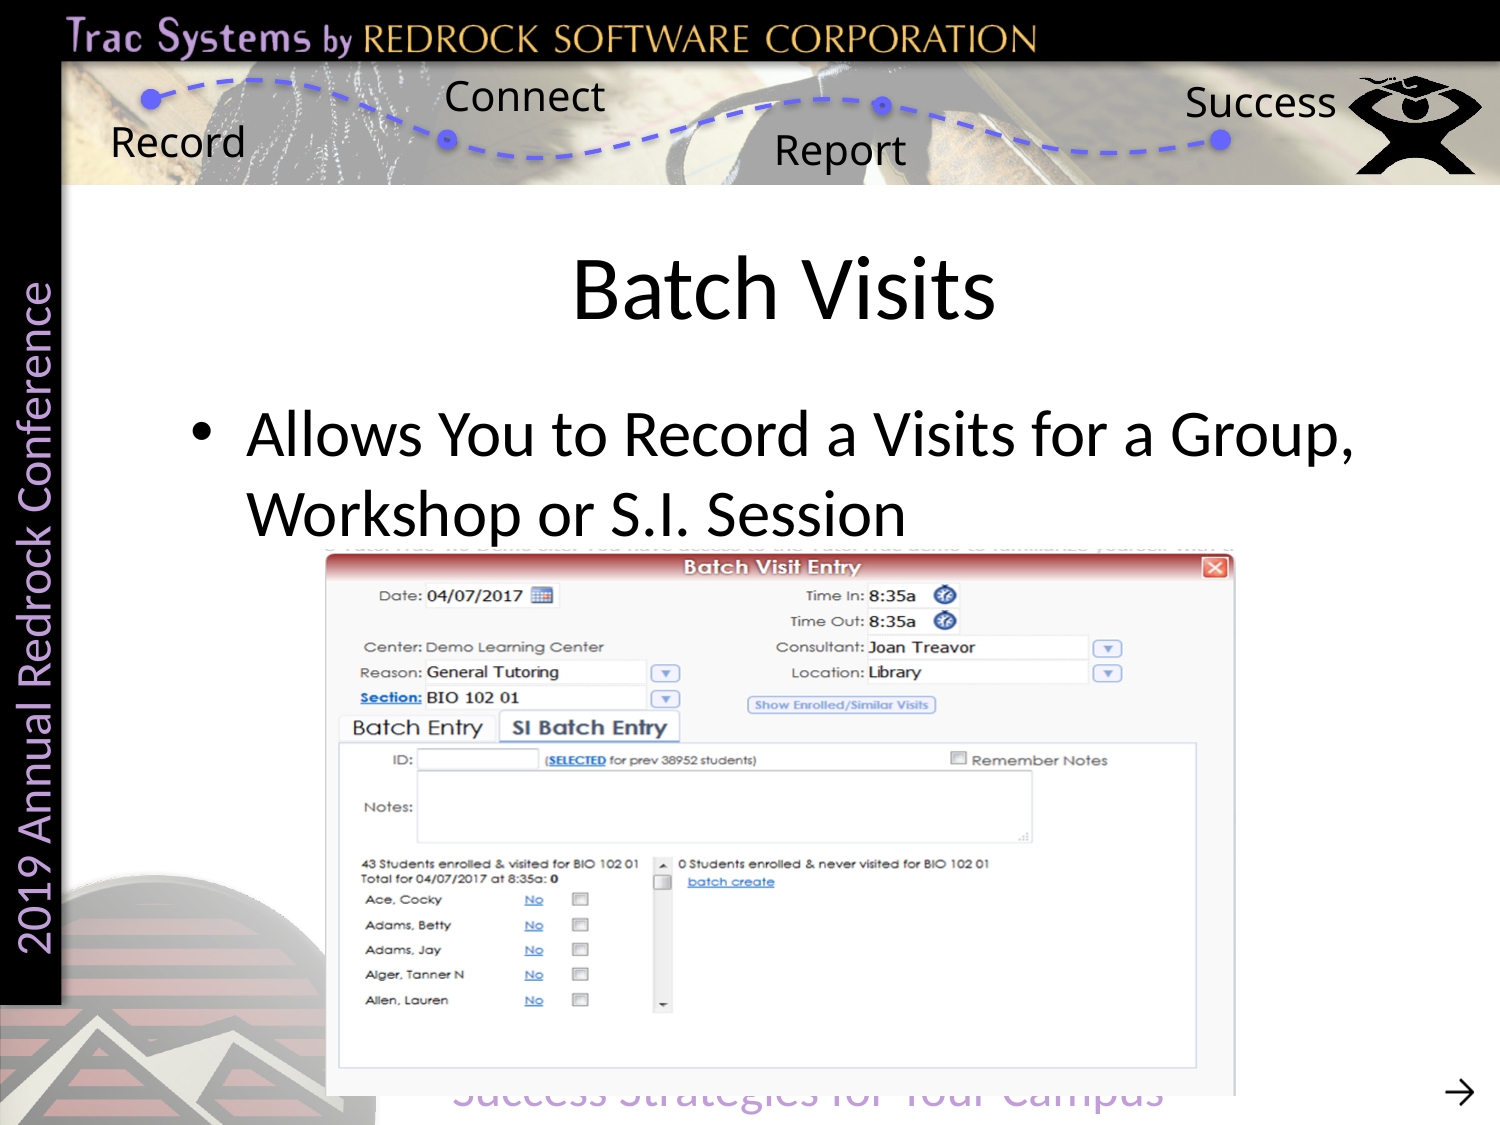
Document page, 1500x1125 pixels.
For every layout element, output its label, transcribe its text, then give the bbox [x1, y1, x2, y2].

picture [1348, 58, 1482, 192]
title Batch Visits [175, 195, 1395, 370]
picture [62, 0, 1072, 78]
list Allows You to Record a Visits for a Group, Workshop or S.I. Session [175, 382, 1395, 1004]
picture [325, 548, 1236, 1097]
picture [1418, 1055, 1500, 1125]
